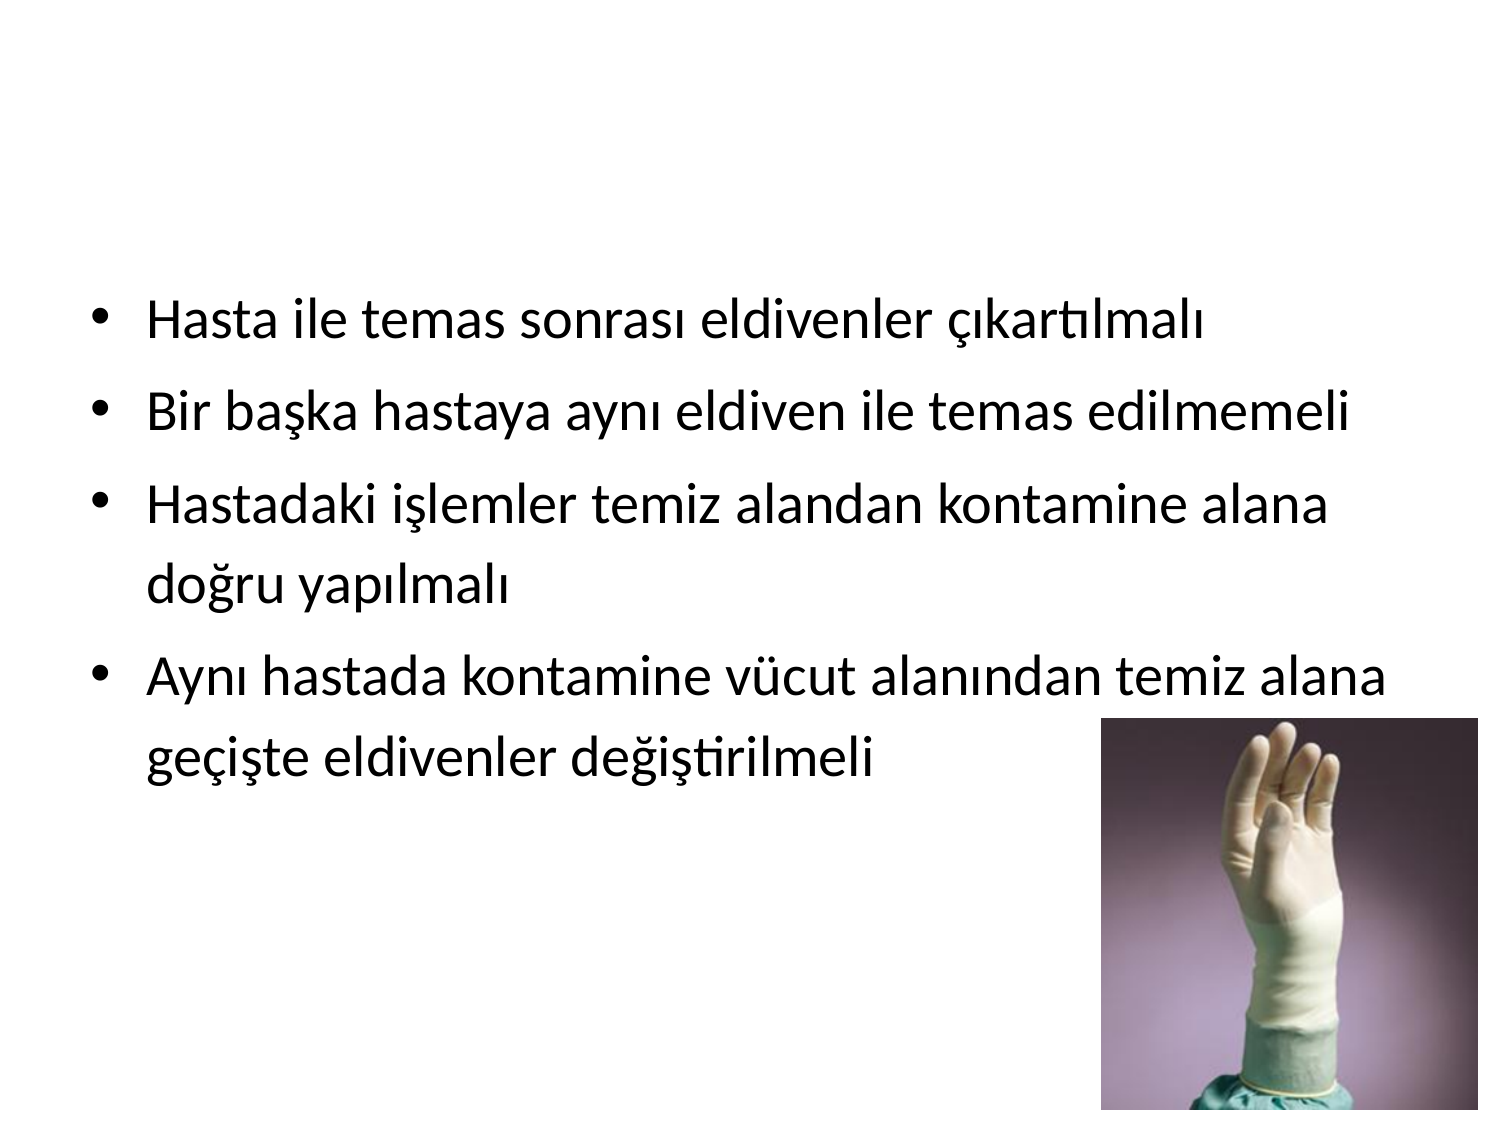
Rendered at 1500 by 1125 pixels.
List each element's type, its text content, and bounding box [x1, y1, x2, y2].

picture [1101, 718, 1478, 1111]
list Hasta ile temas sonrası eldivenler çıkartılmalı Bir başka hastaya aynı eldiven ile temas edilmemeli Hastadaki işlemler temiz alandan kontamine alana doğru yapılmalı Aynı hastada kontamine vücut alanından temiz alana geçişte eldivenler değiştirilmeli [75, 262, 1425, 1005]
